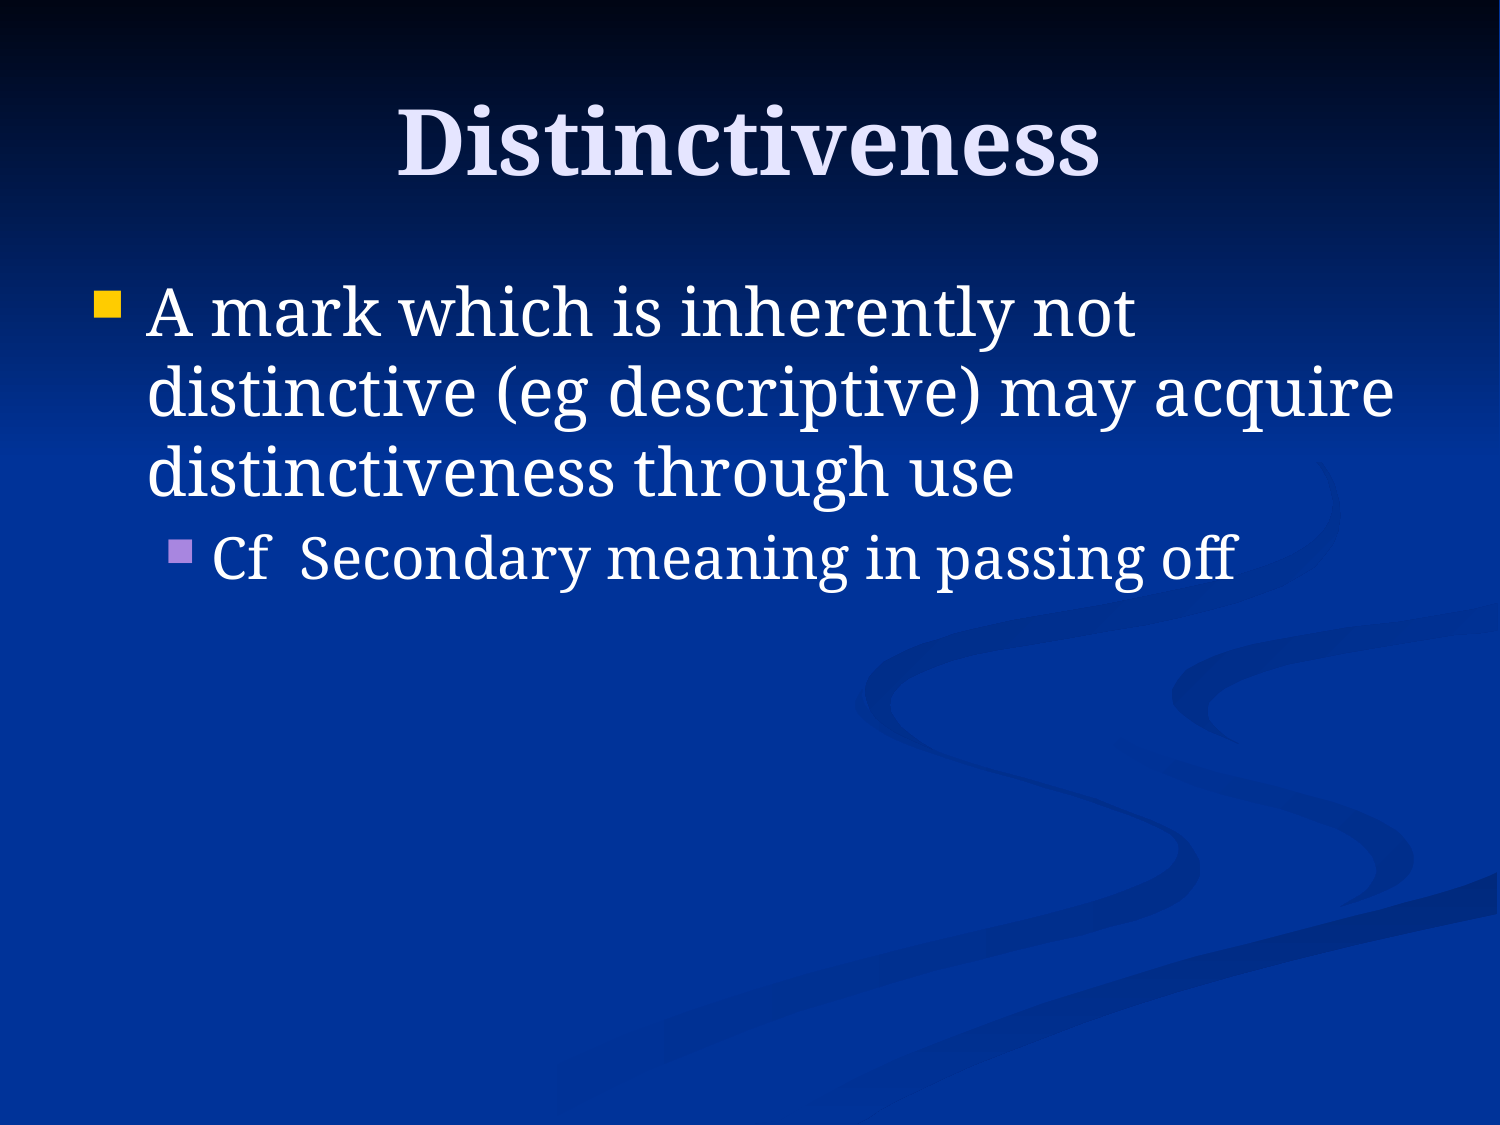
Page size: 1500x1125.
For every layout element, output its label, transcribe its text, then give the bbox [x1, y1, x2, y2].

list A mark which is inherently not distinctive (eg descriptive) may acquire distinctiveness through use Cf Secondary meaning in passing off [74, 262, 1426, 1006]
title Distinctiveness [74, 44, 1426, 233]
